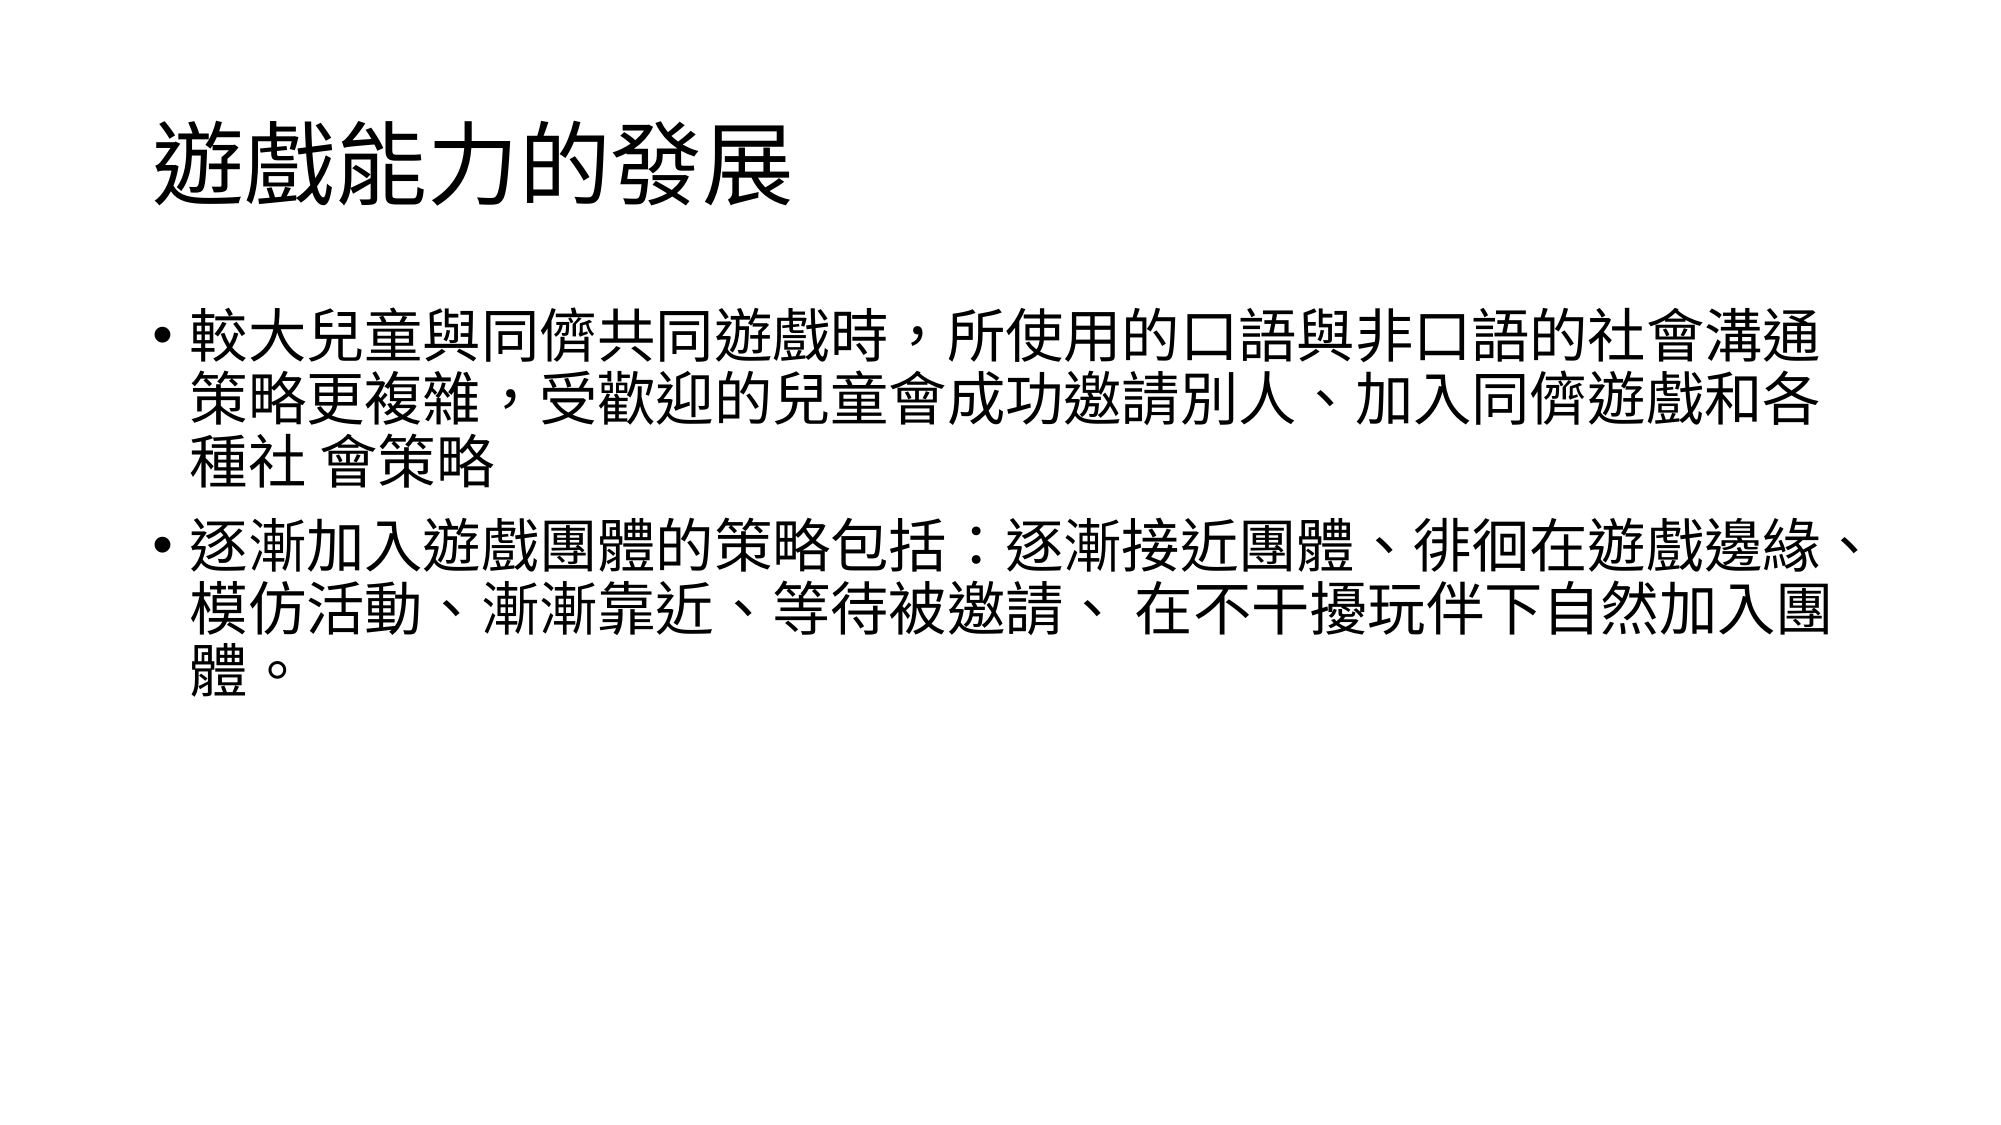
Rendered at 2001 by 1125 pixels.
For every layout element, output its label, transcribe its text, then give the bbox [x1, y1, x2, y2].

list 較大兒童與同儕共同遊戲時，所使用的口語與非口語的社會溝通 策略更複雜，受歡迎的兒童會成功邀請別人、加入同儕遊戲和各種社 會策略 逐漸加入遊戲團體的策略包括：逐漸接近團體、徘徊在遊戲邊緣、模仿活動、漸漸靠近、等待被邀請、 在不干擾玩伴下自然加入團體。 [137, 299, 1863, 1014]
title 遊戲能力的發展 [137, 59, 1863, 278]
